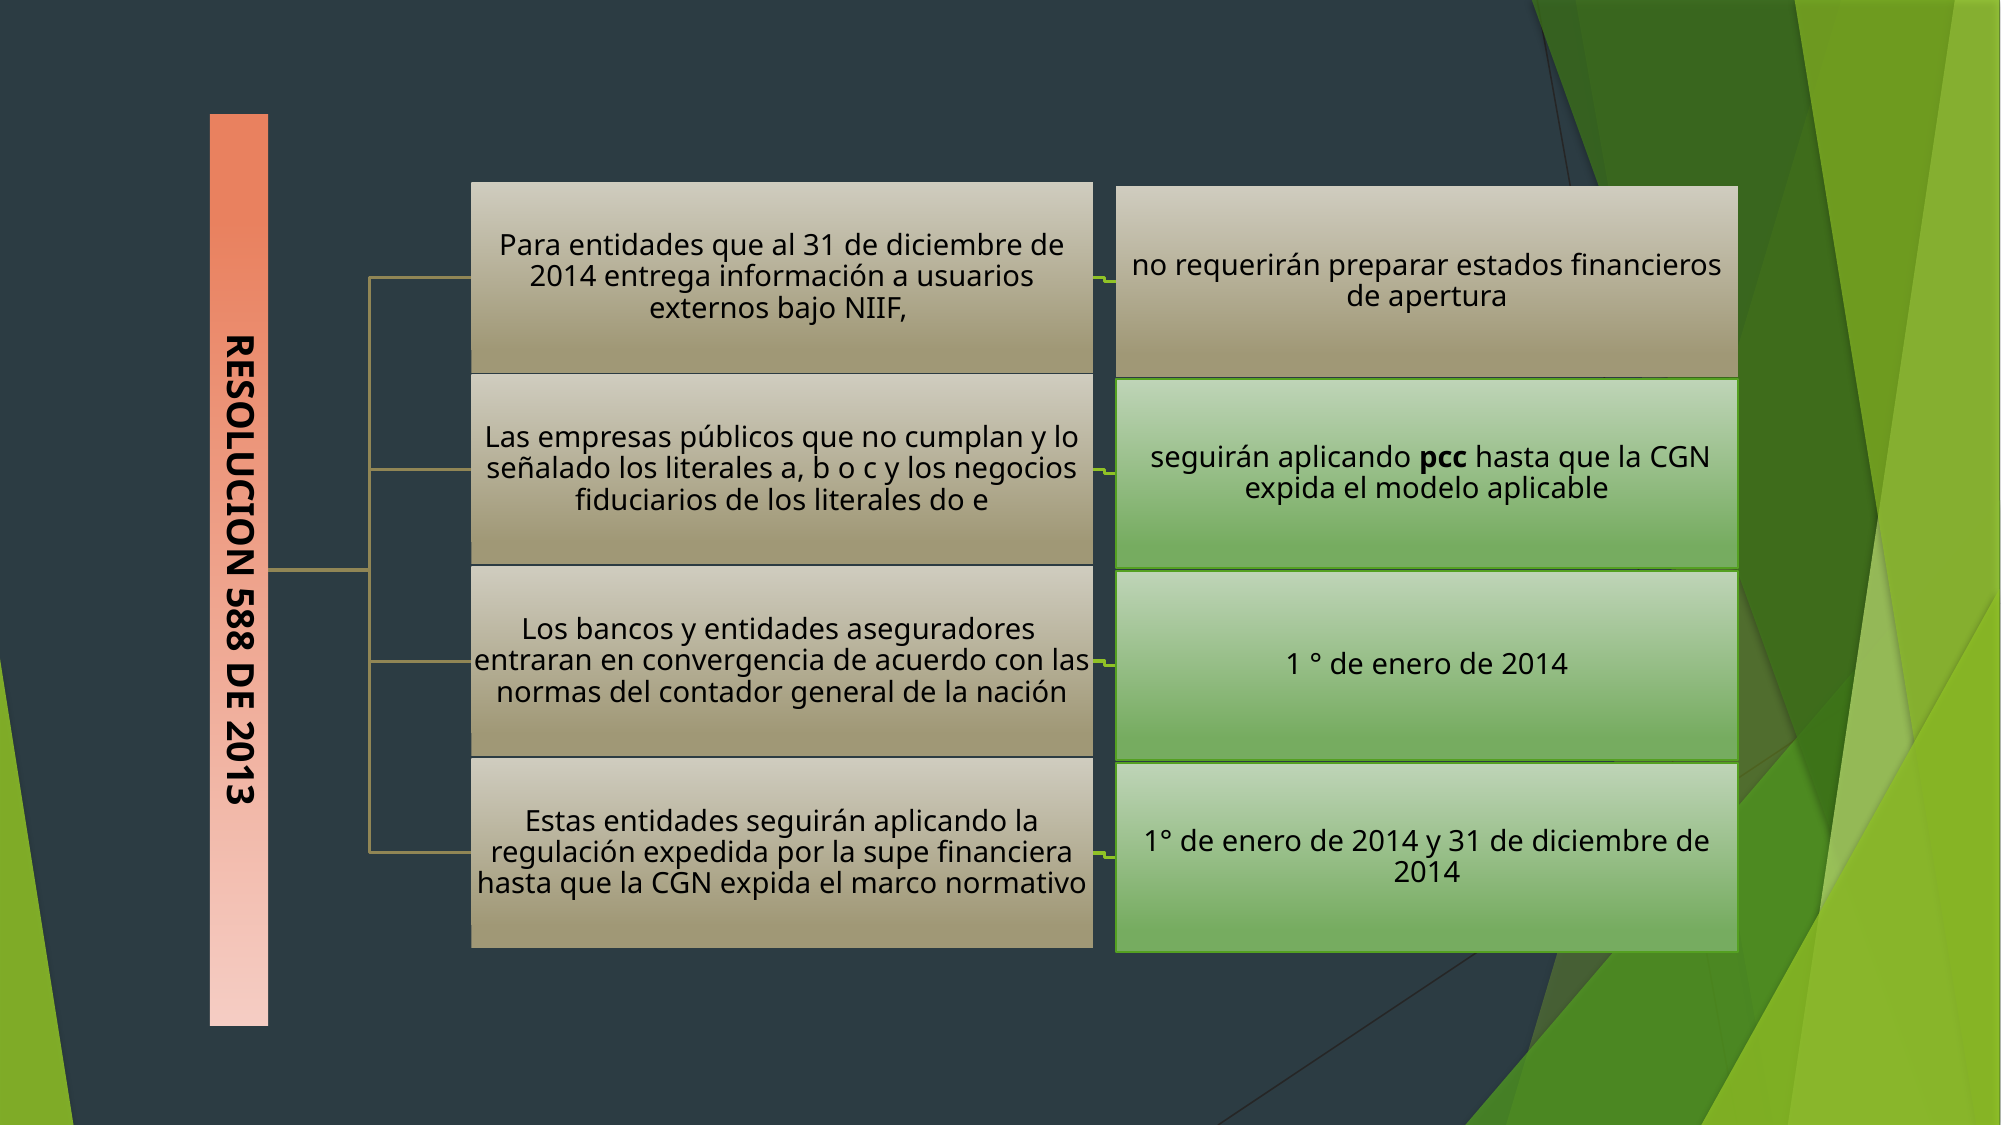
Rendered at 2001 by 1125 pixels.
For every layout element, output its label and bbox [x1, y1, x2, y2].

text_box [177, 112, 1739, 1026]
